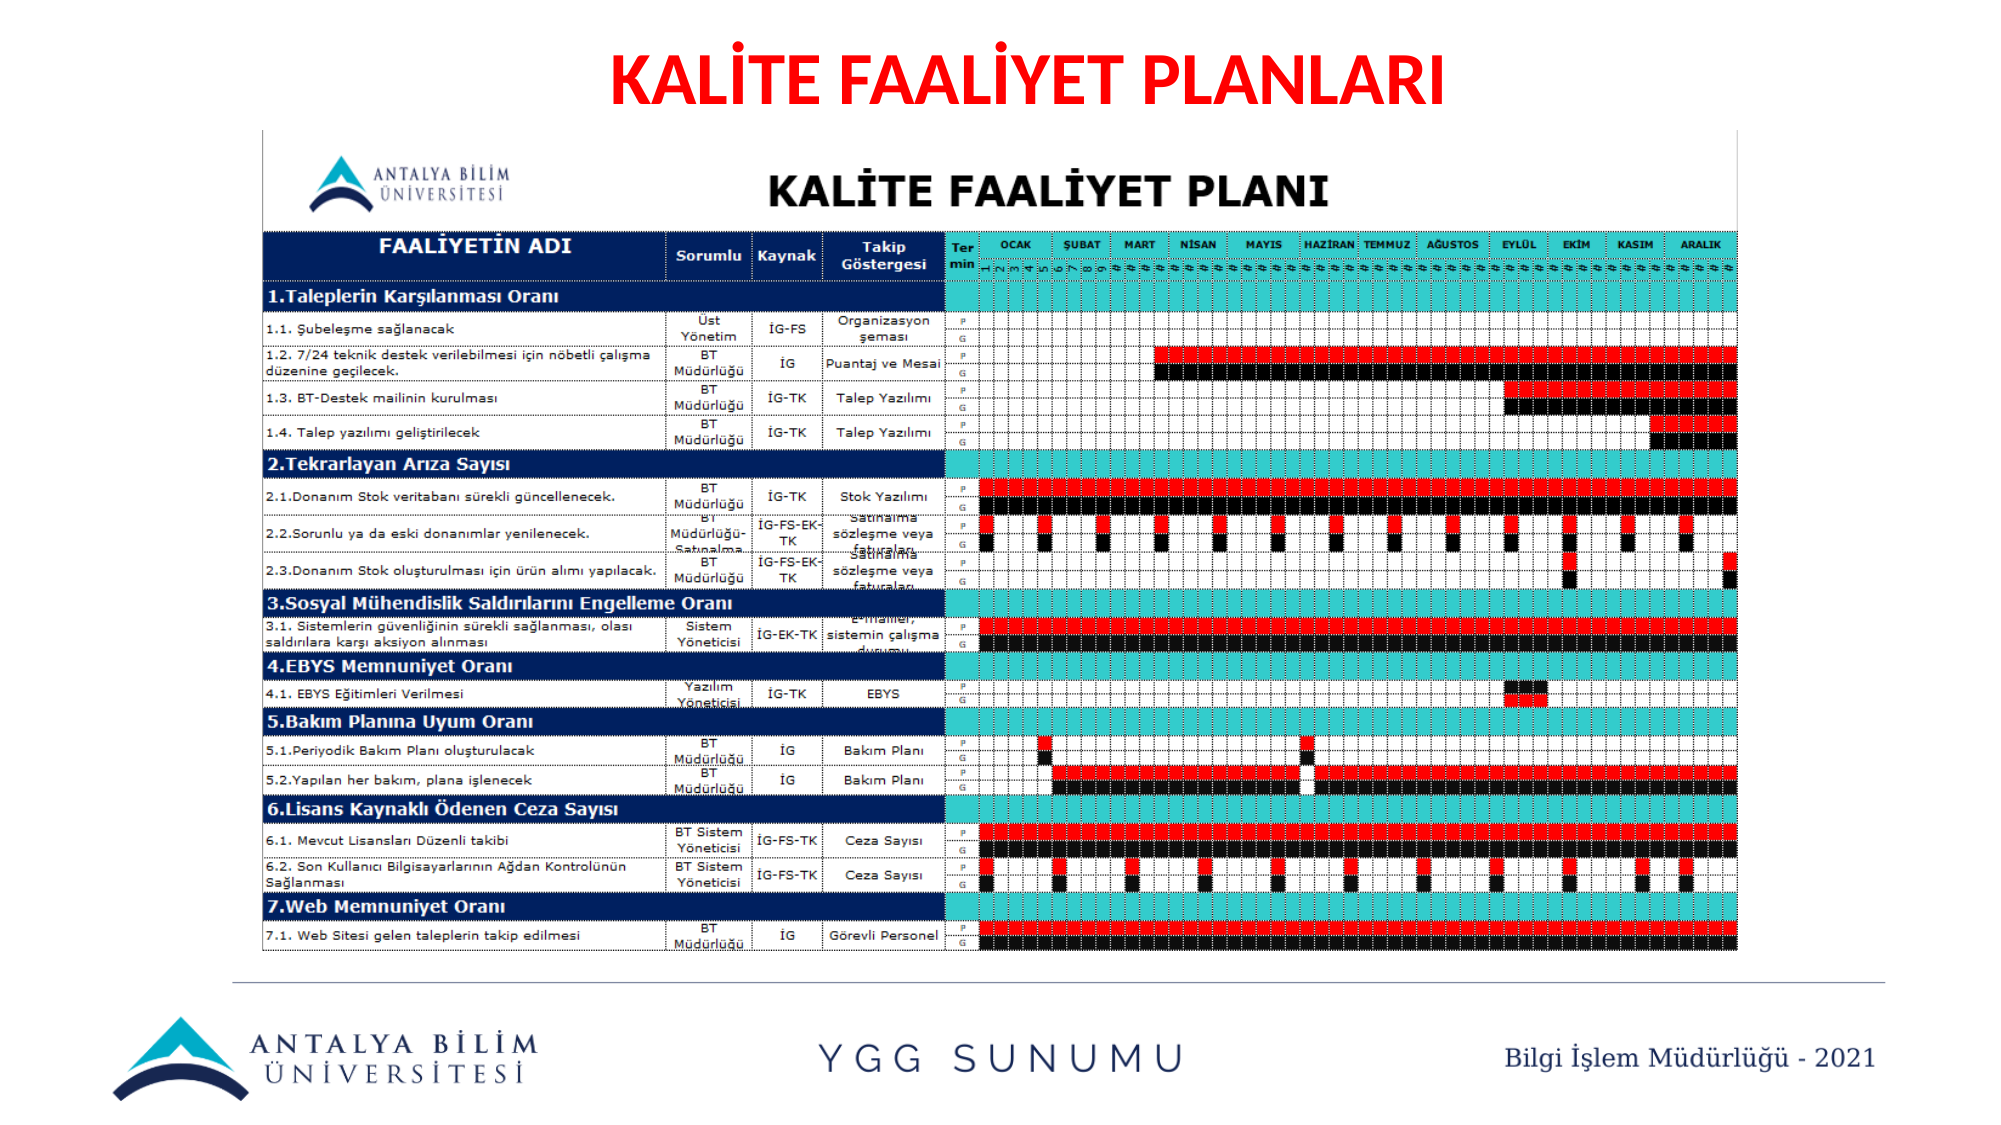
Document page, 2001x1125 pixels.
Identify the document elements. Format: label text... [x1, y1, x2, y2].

picture [0, 0, 2001, 1125]
text_box KALİTE FAALİYET PLANLARI [456, 22, 1603, 128]
